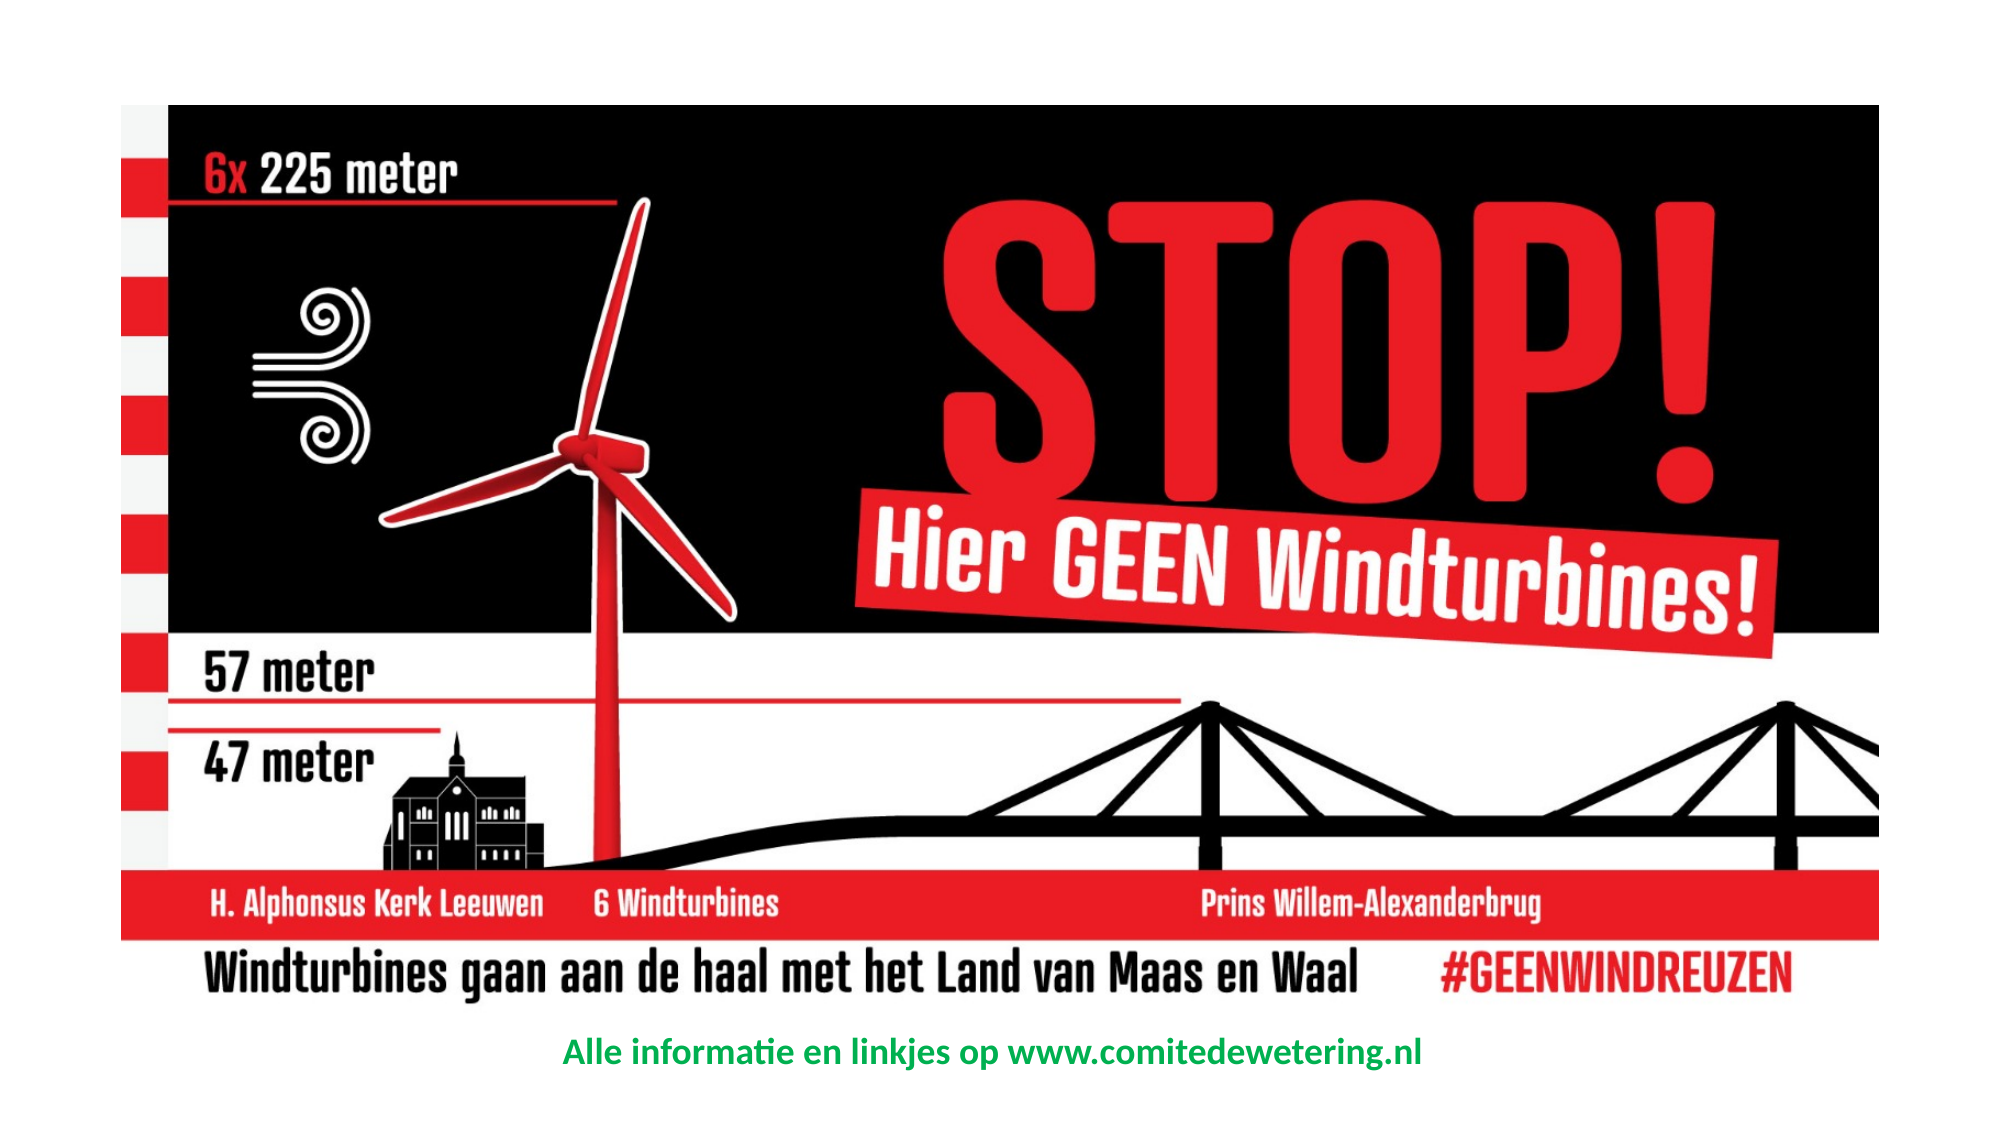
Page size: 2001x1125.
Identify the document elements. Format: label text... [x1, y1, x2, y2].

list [121, 105, 1879, 1020]
text_box Alle informatie en linkjes op www.comitedewetering.nl [149, 1020, 1836, 1080]
